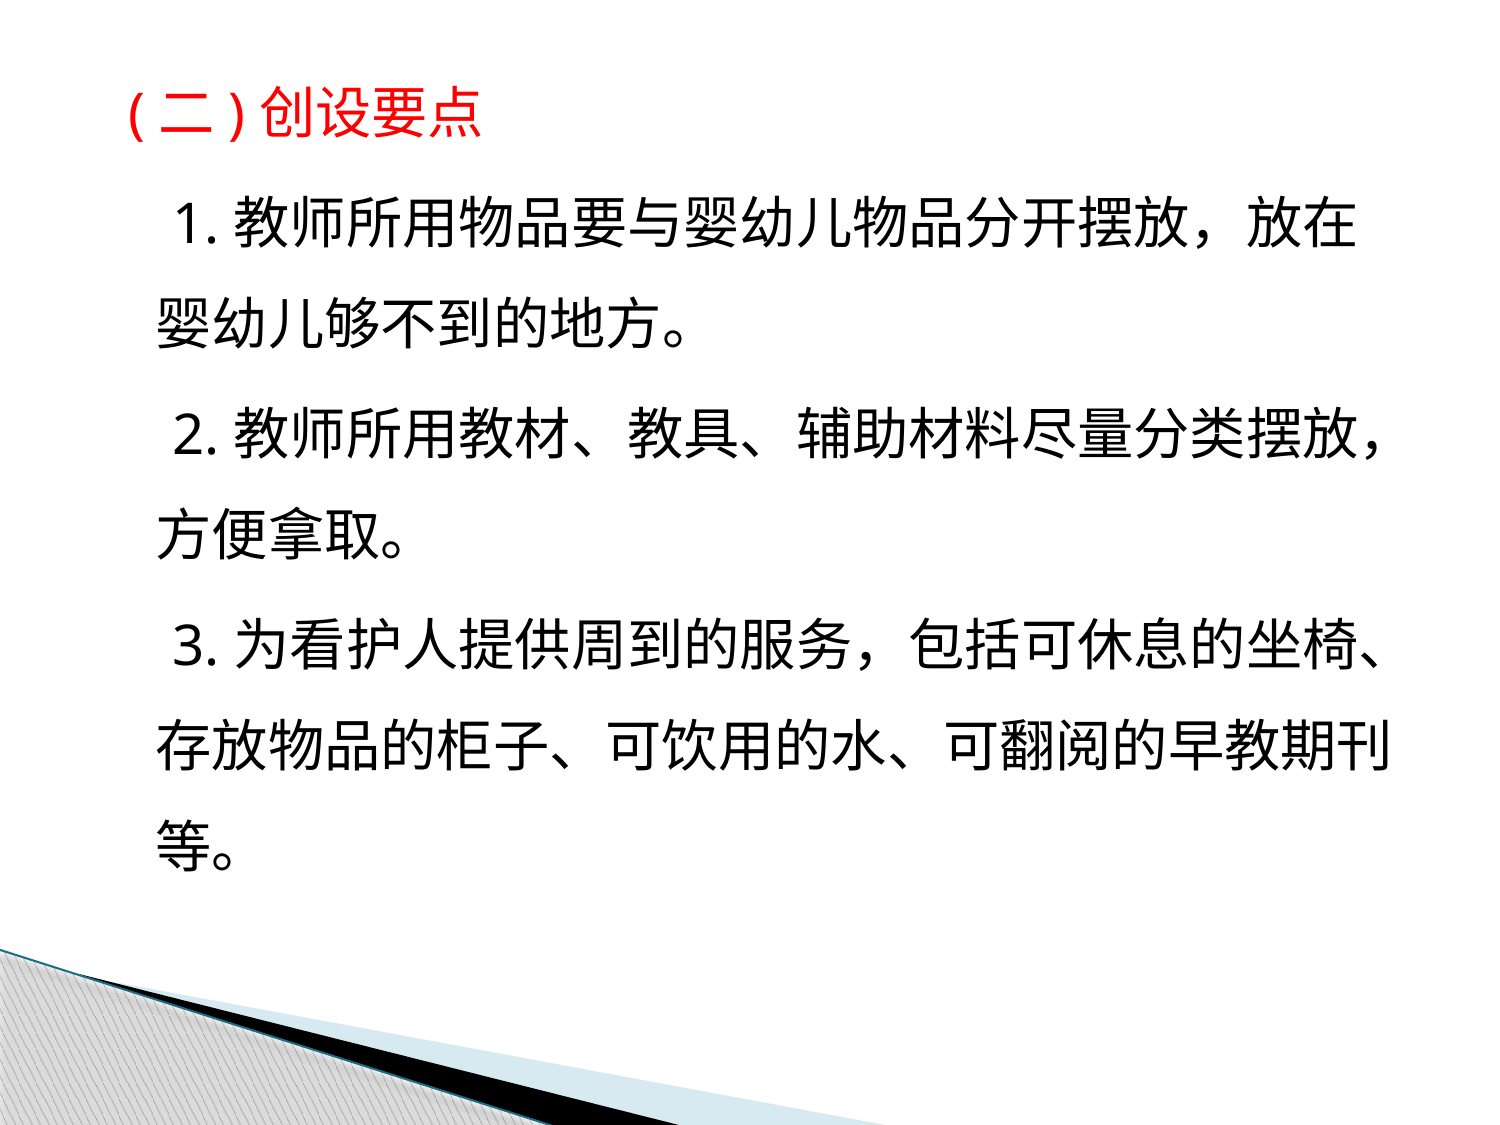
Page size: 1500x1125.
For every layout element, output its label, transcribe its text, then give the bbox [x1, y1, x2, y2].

list (二)创设要点 1.教师所用物品要与婴幼儿物品分开摆放，放在婴幼儿够不到的地方。 2.教师所用教材、教具、辅助材料尽量分类摆放，方便拿取。 3.为看护人提供周到的服务，包括可休息的坐椅、存放物品的柜子、可饮用的水、可翻阅的早教期刊等。 [80, 70, 1428, 1056]
